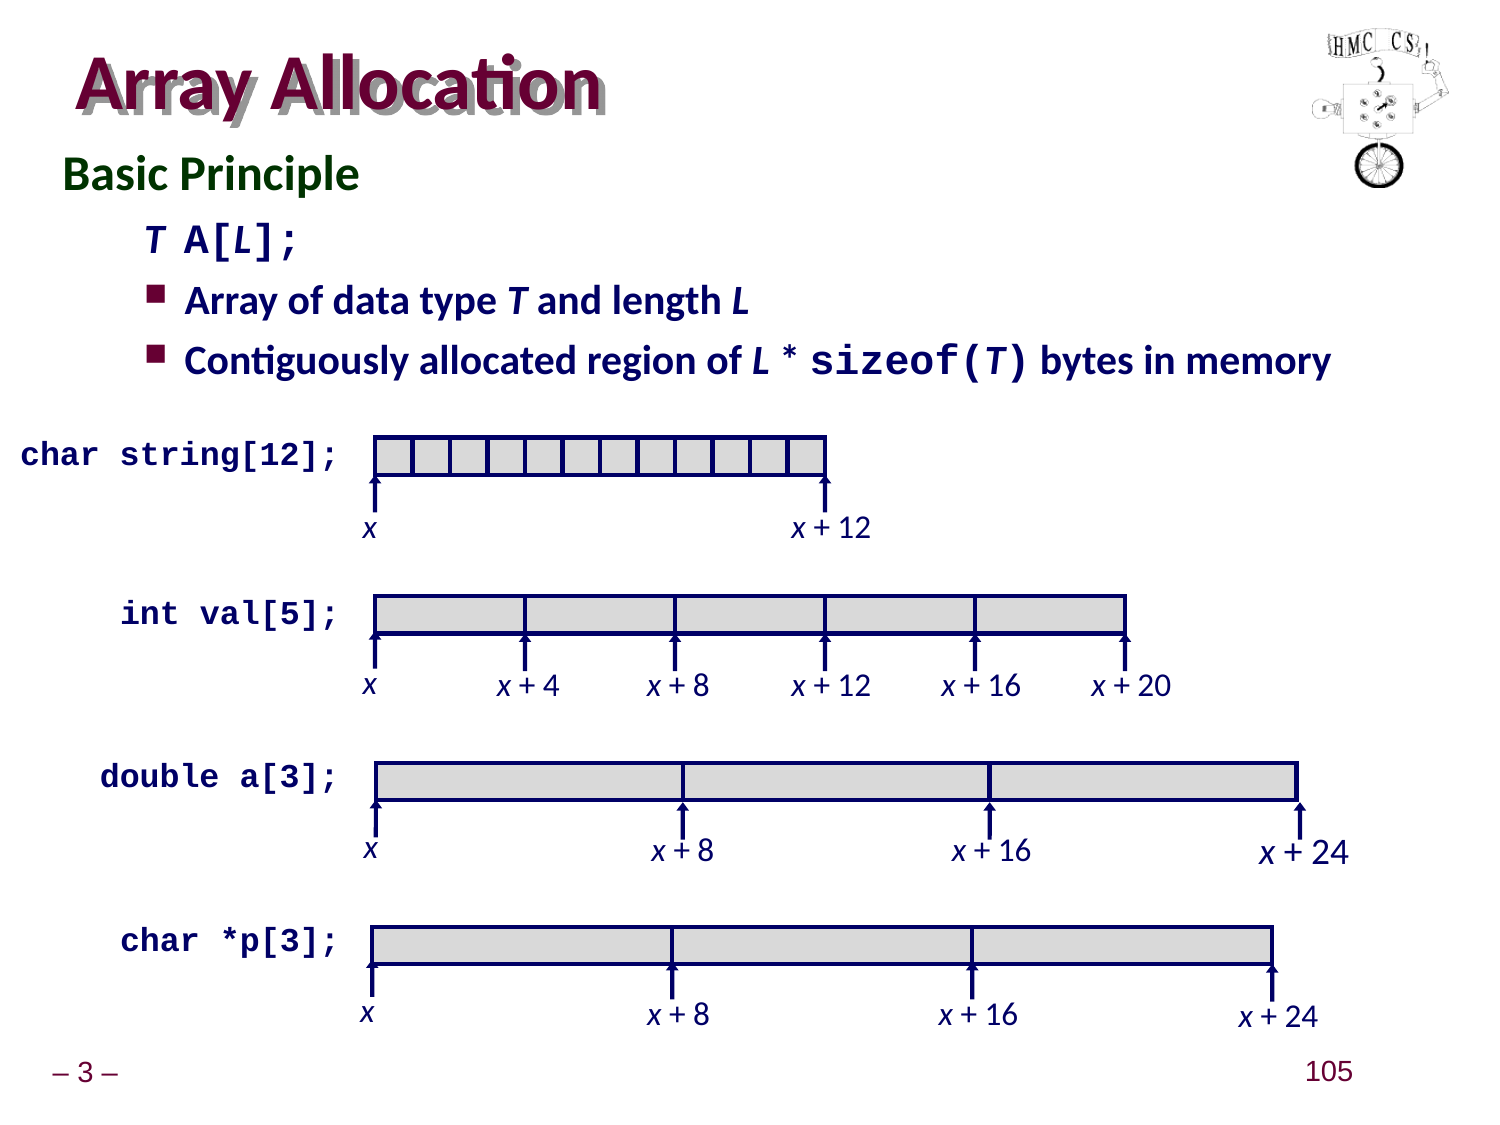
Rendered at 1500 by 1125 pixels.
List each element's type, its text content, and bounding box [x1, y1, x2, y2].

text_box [337, 595, 1213, 717]
text_box int val[5]; [104, 588, 355, 639]
picture [1312, 24, 1449, 188]
list Basic Principle T A[L]; Array of data type T and length L Contiguously allocated region of L * sizeof(T) bytes in memory [47, 137, 1411, 403]
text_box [334, 926, 1360, 1048]
text_box double a[3]; [84, 751, 355, 803]
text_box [337, 762, 1388, 886]
text_box char string[12]; [4, 429, 355, 480]
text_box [337, 437, 913, 558]
text_box char *p[3]; [104, 915, 355, 966]
title Array Allocation [75, 37, 1050, 132]
